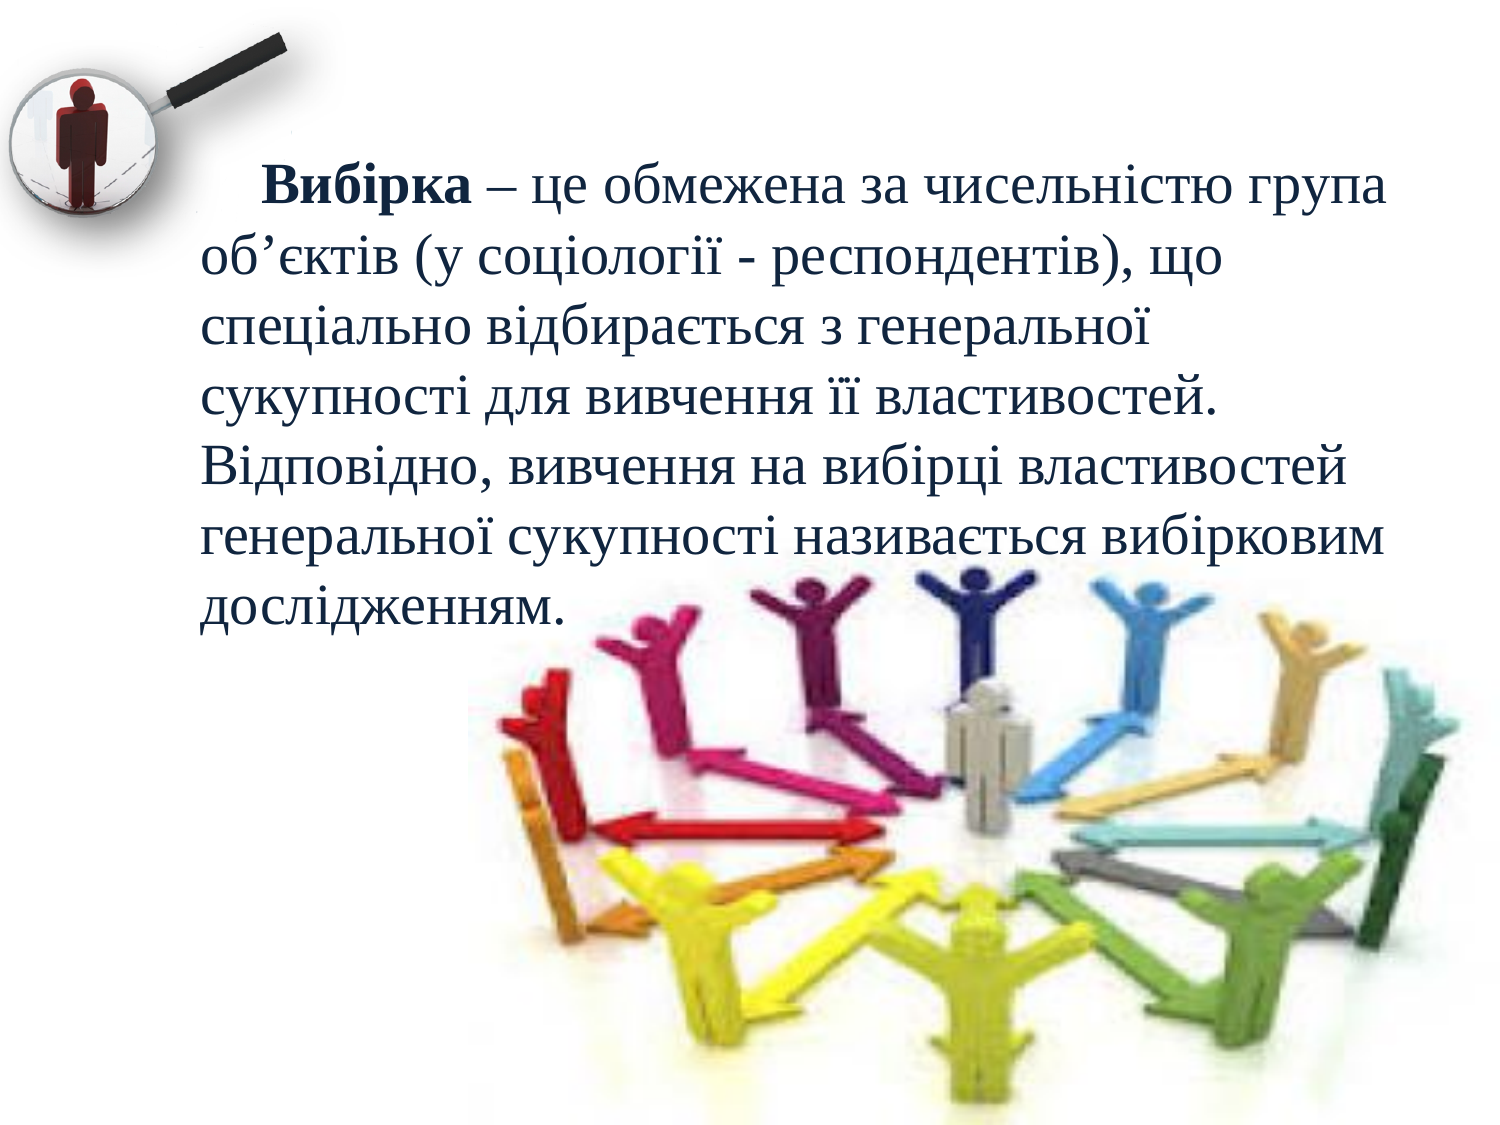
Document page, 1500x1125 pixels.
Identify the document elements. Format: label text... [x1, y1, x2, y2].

picture [468, 520, 1500, 1125]
list Вибірка – це обмежена за чисельністю група об’єктів (у соціології - респондентів), що спеціально відбирається з генеральної сукупності для вивчення її властивостей. Відповідно, вивчення на вибірці властивостей генеральної сукупності називається вибірковим дослідженням. [128, 128, 1414, 1020]
picture [0, 23, 292, 223]
